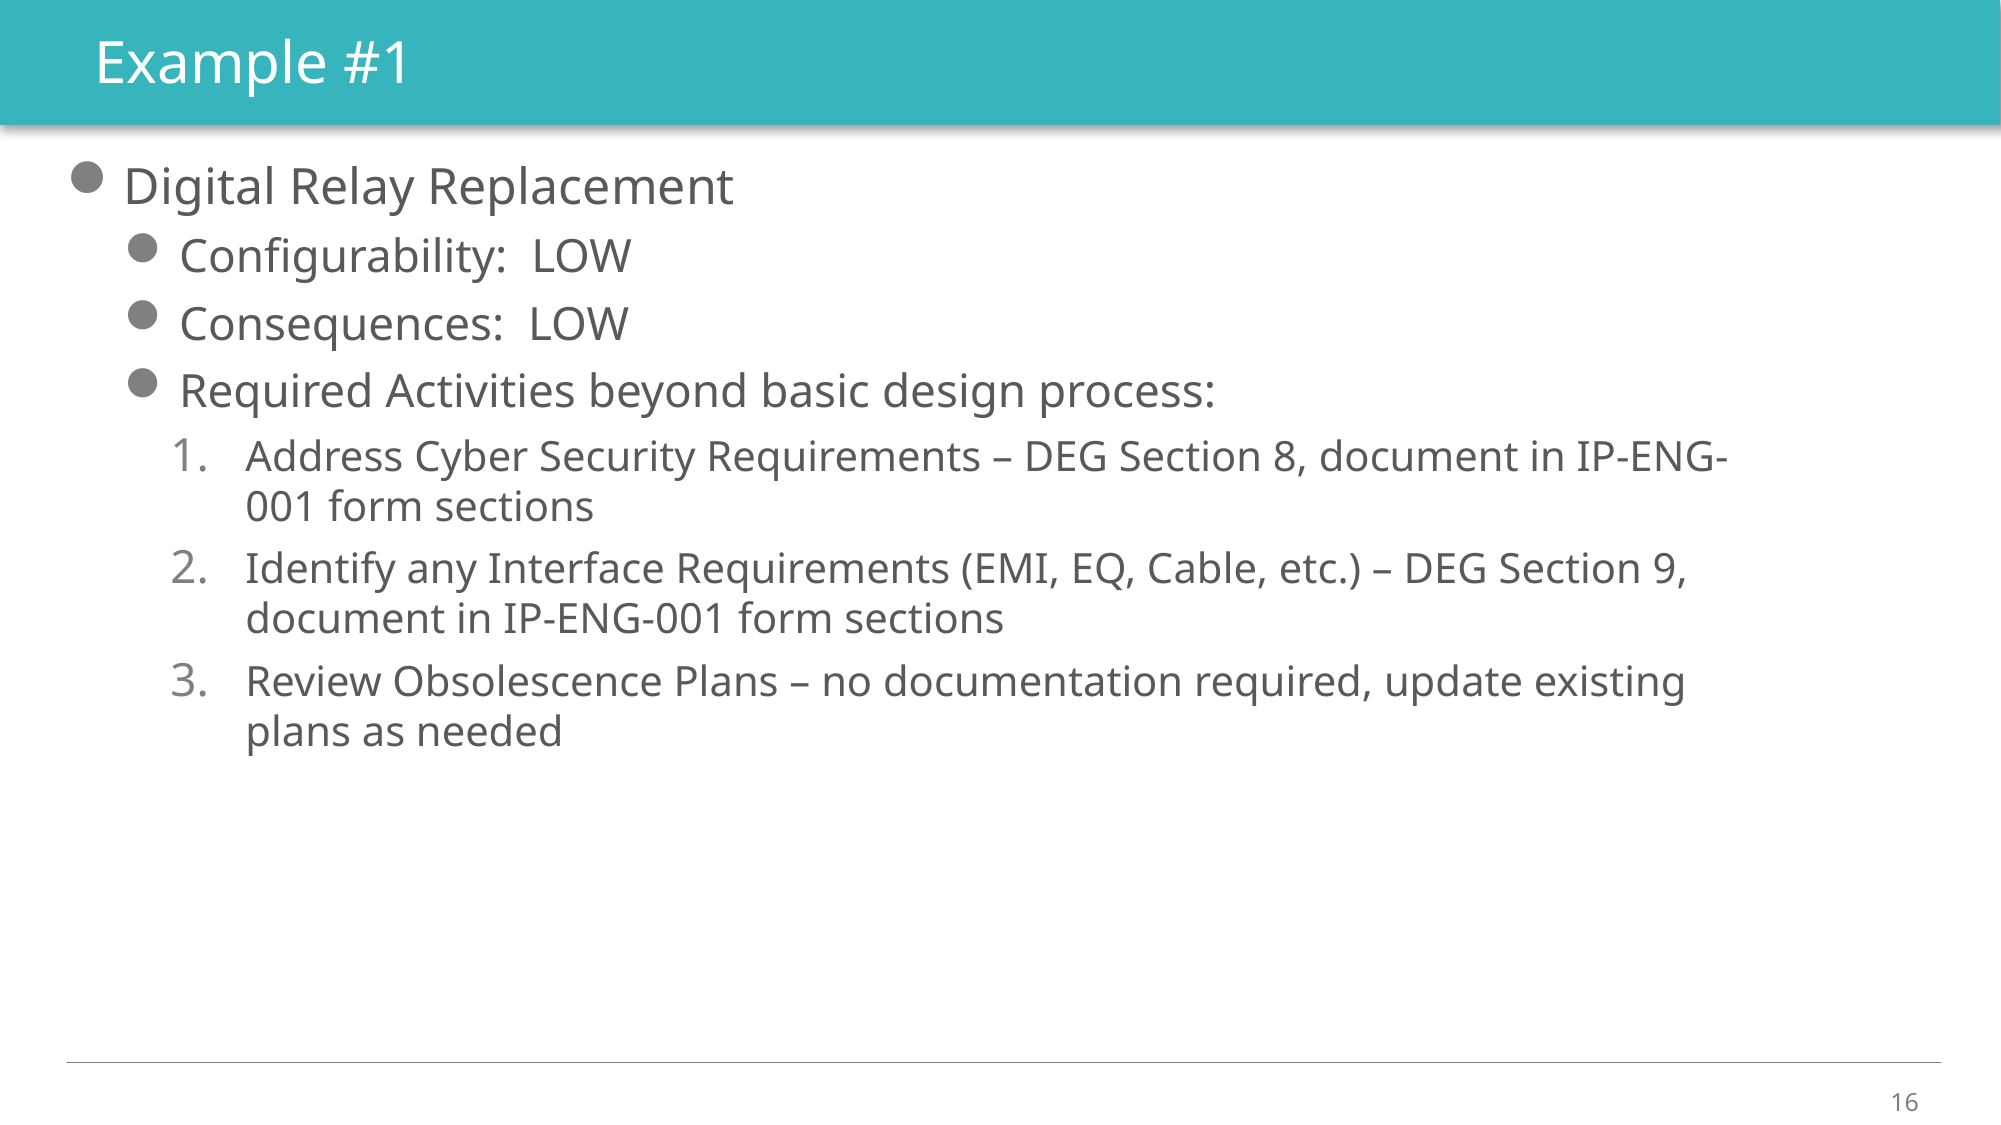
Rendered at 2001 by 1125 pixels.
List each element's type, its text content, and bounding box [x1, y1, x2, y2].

title Example #1 [94, 24, 1876, 79]
list Digital Relay Replacement Configurability: LOW Consequences: LOW Required Activities beyond basic design process: Address Cyber Security Requirements – DEG Section 8, document in IP-ENG-001 form sections Identify any Interface Requirements (EMI, EQ, Cable, etc.) – DEG Section 9, document in IP-ENG-001 form sections Review Obsolescence Plans – no documentation required, update existing plans as needed [66, 154, 1797, 868]
